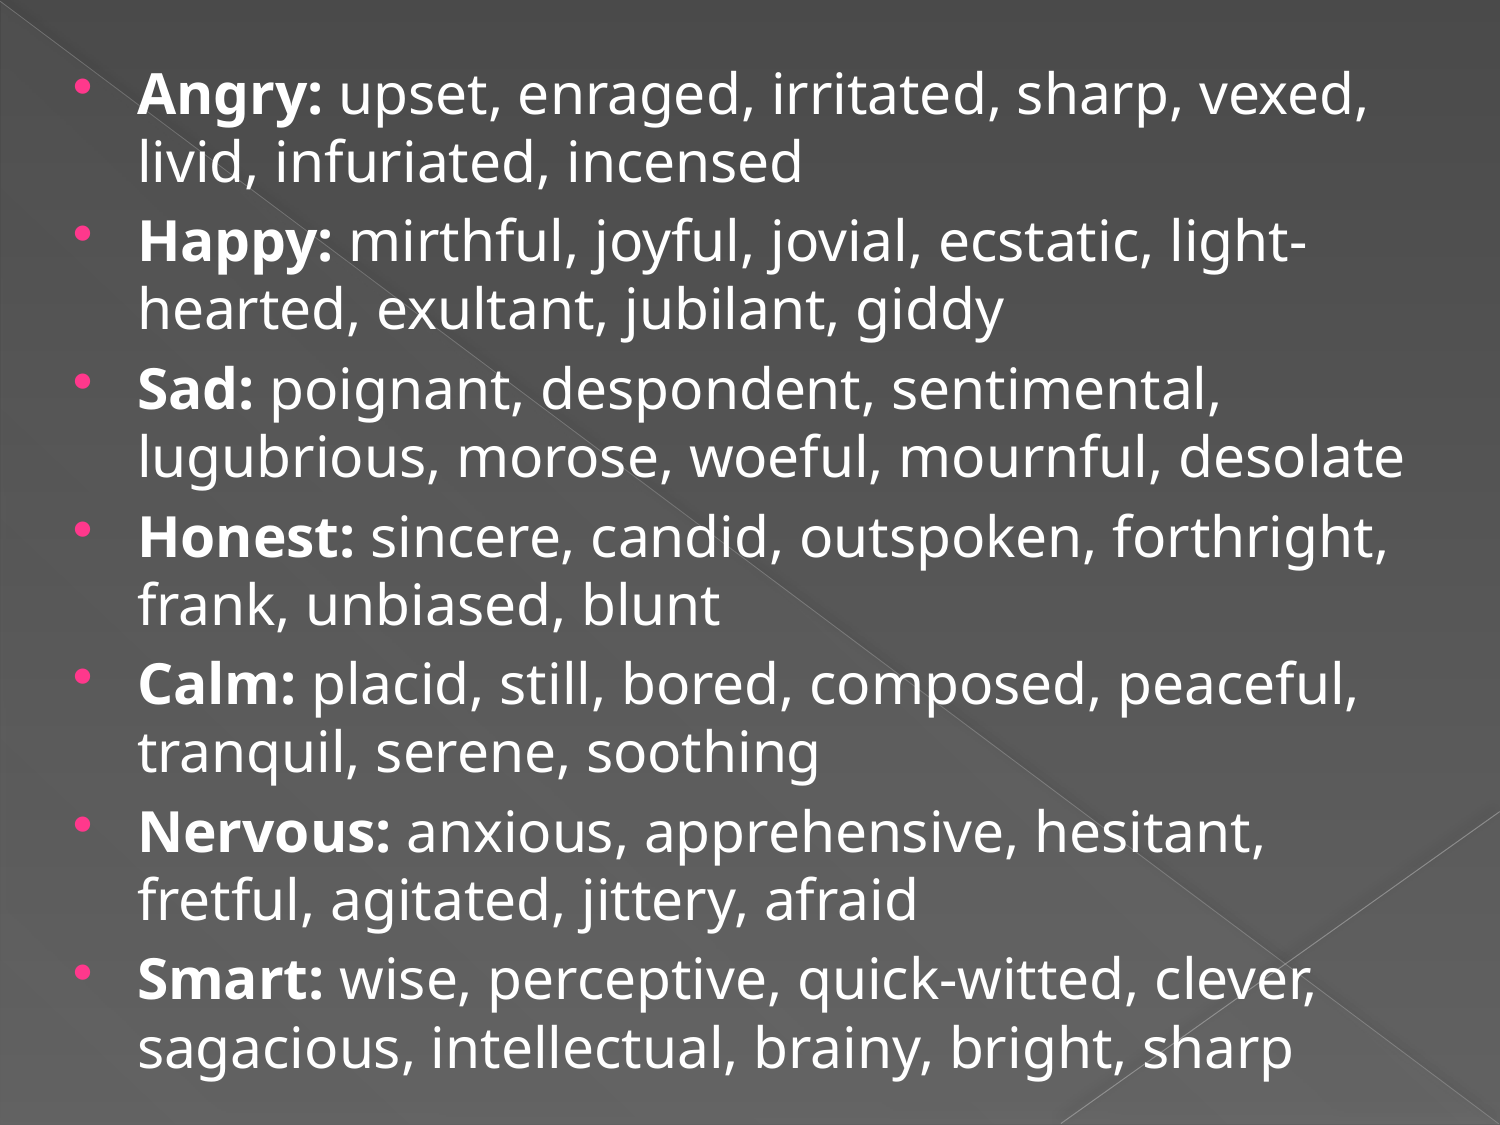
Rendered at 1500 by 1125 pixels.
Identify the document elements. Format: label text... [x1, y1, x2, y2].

list Angry: upset, enraged, irritated, sharp, vexed, livid, infuriated, incensed Happy: mirthful, joyful, jovial, ecstatic, light-hearted, exultant, jubilant, giddy Sad: poignant, despondent, sentimental, lugubrious, morose, woeful, mournful, desolate Honest: sincere, candid, outspoken, forthright, frank, unbiased, blunt Calm: placid, still, bored, composed, peaceful, tranquil, serene, soothing Nervous: anxious, apprehensive, hesitant, fretful, agitated, jittery, afraid Smart: wise, perceptive, quick-witted, clever, sagacious, intellectual, brainy, bright, sharp [50, 50, 1425, 1100]
